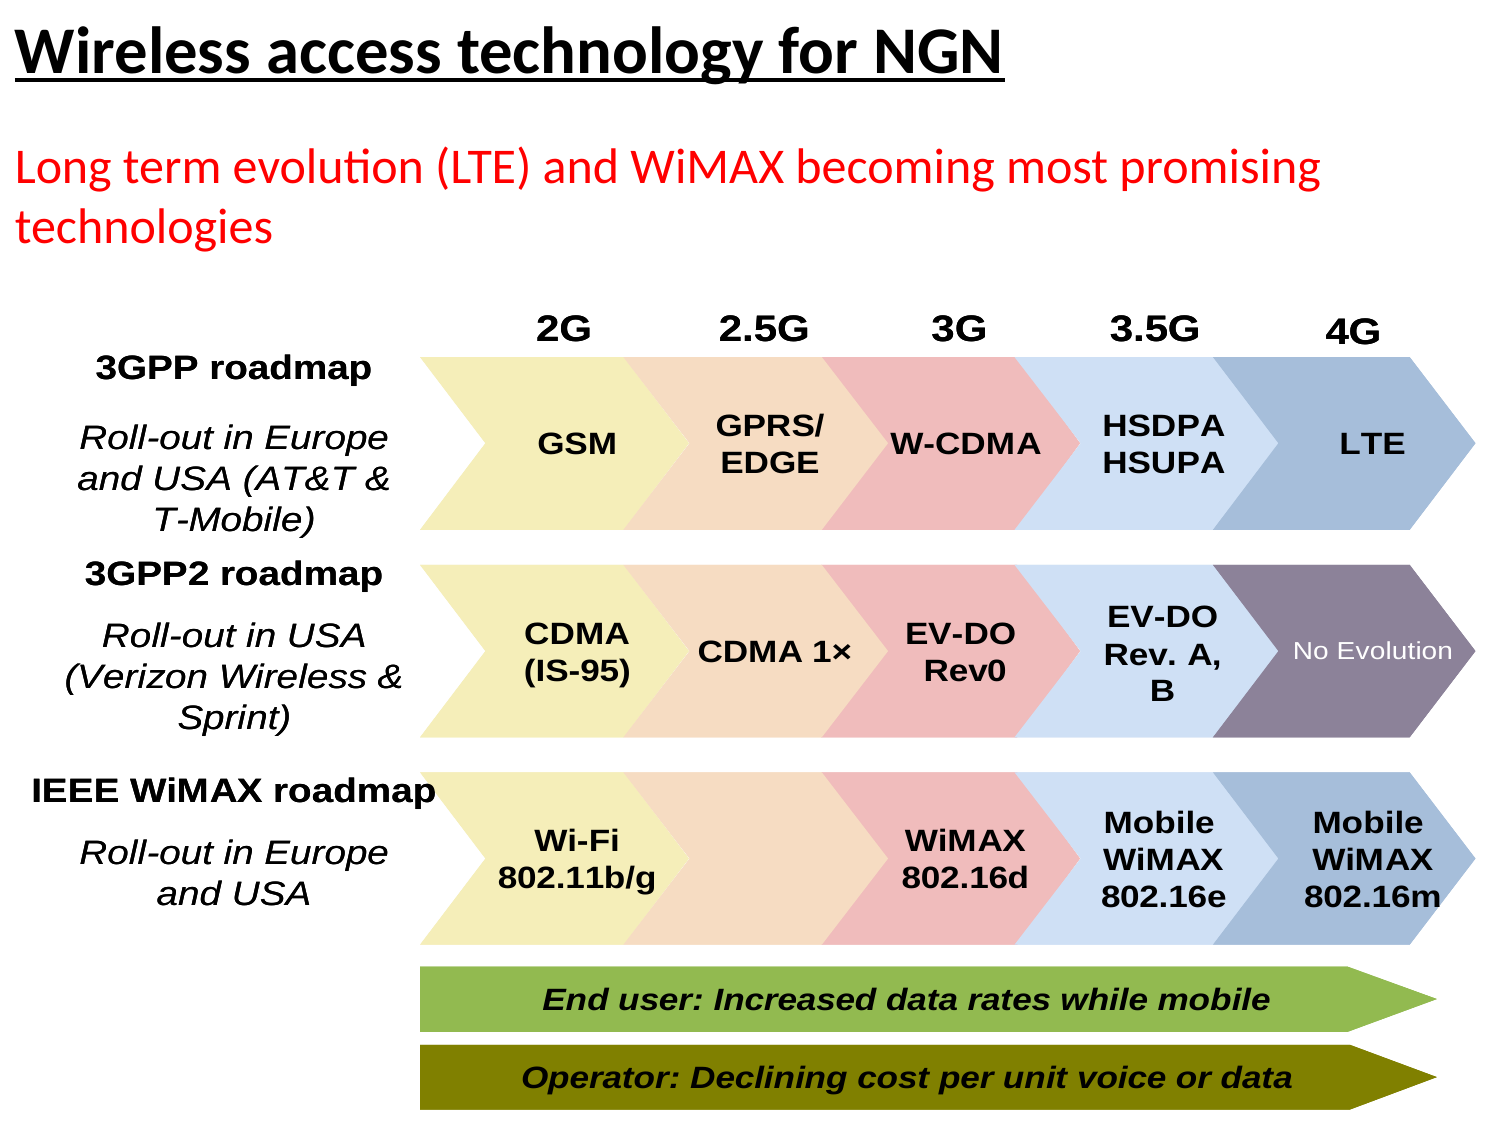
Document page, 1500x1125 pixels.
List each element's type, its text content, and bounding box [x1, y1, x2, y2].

text_box Long term evolution (LTE) and WiMAX becoming most promising technologies [0, 126, 1400, 186]
picture [0, 186, 1500, 1113]
text_box Wireless access technology for NGN [0, 0, 1400, 95]
